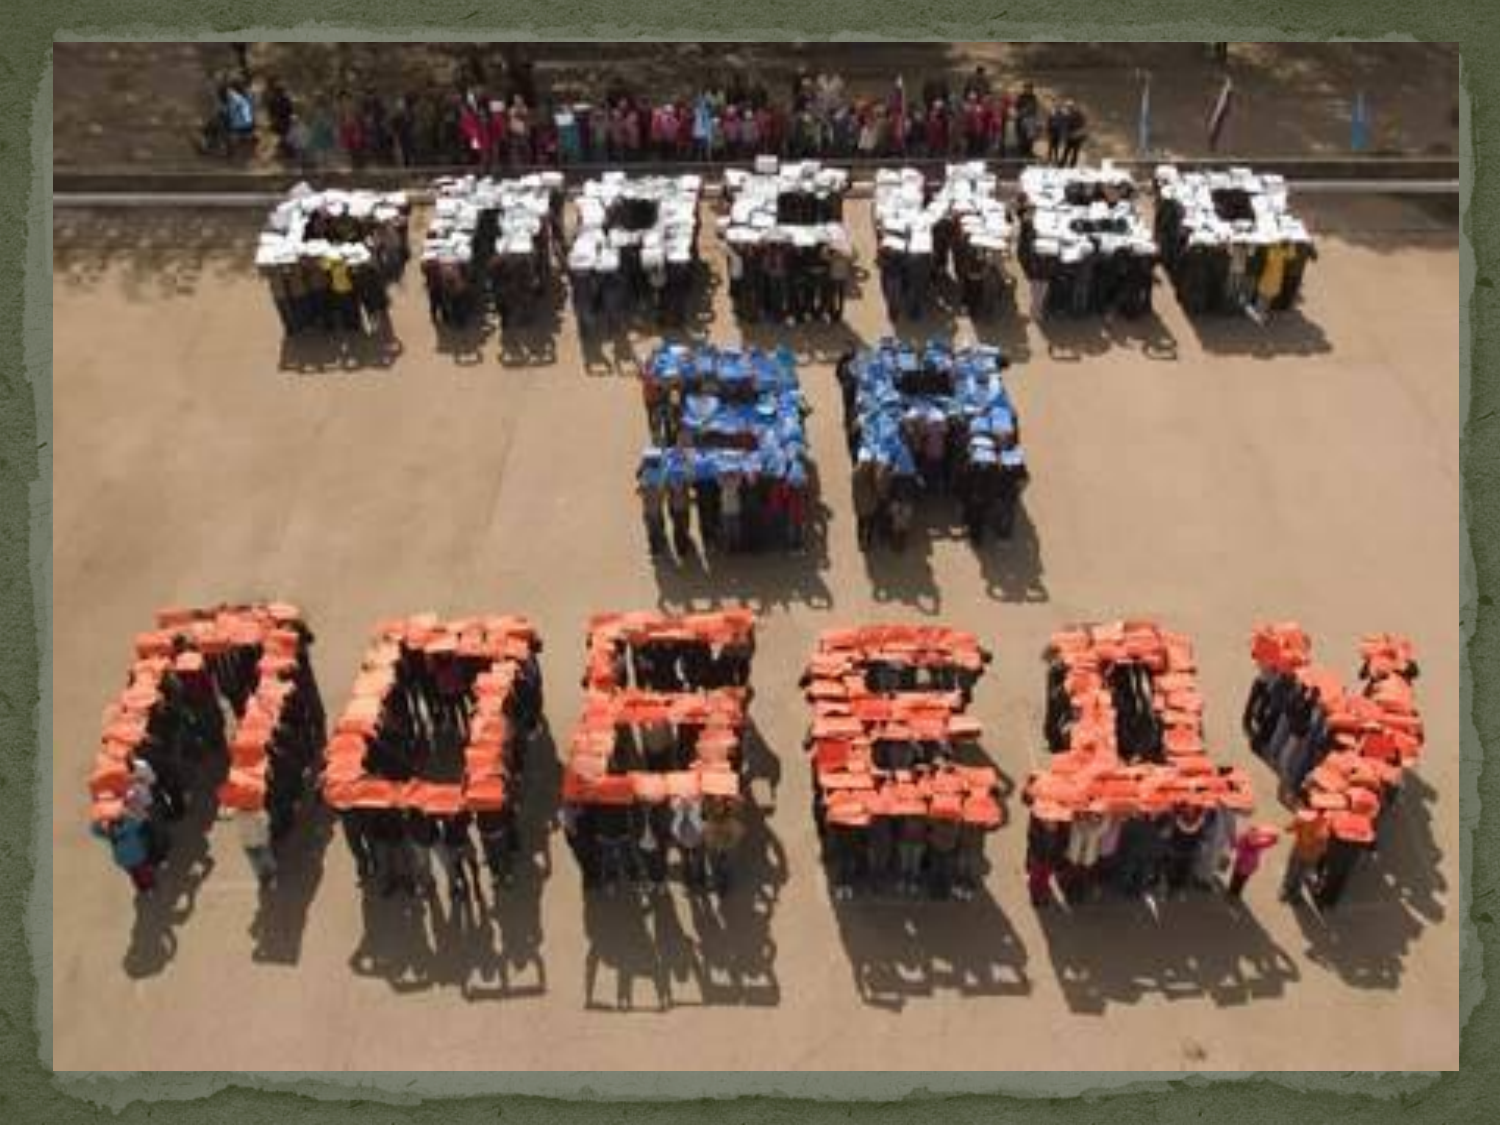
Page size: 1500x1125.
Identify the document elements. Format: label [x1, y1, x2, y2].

list [57, 46, 1456, 1068]
